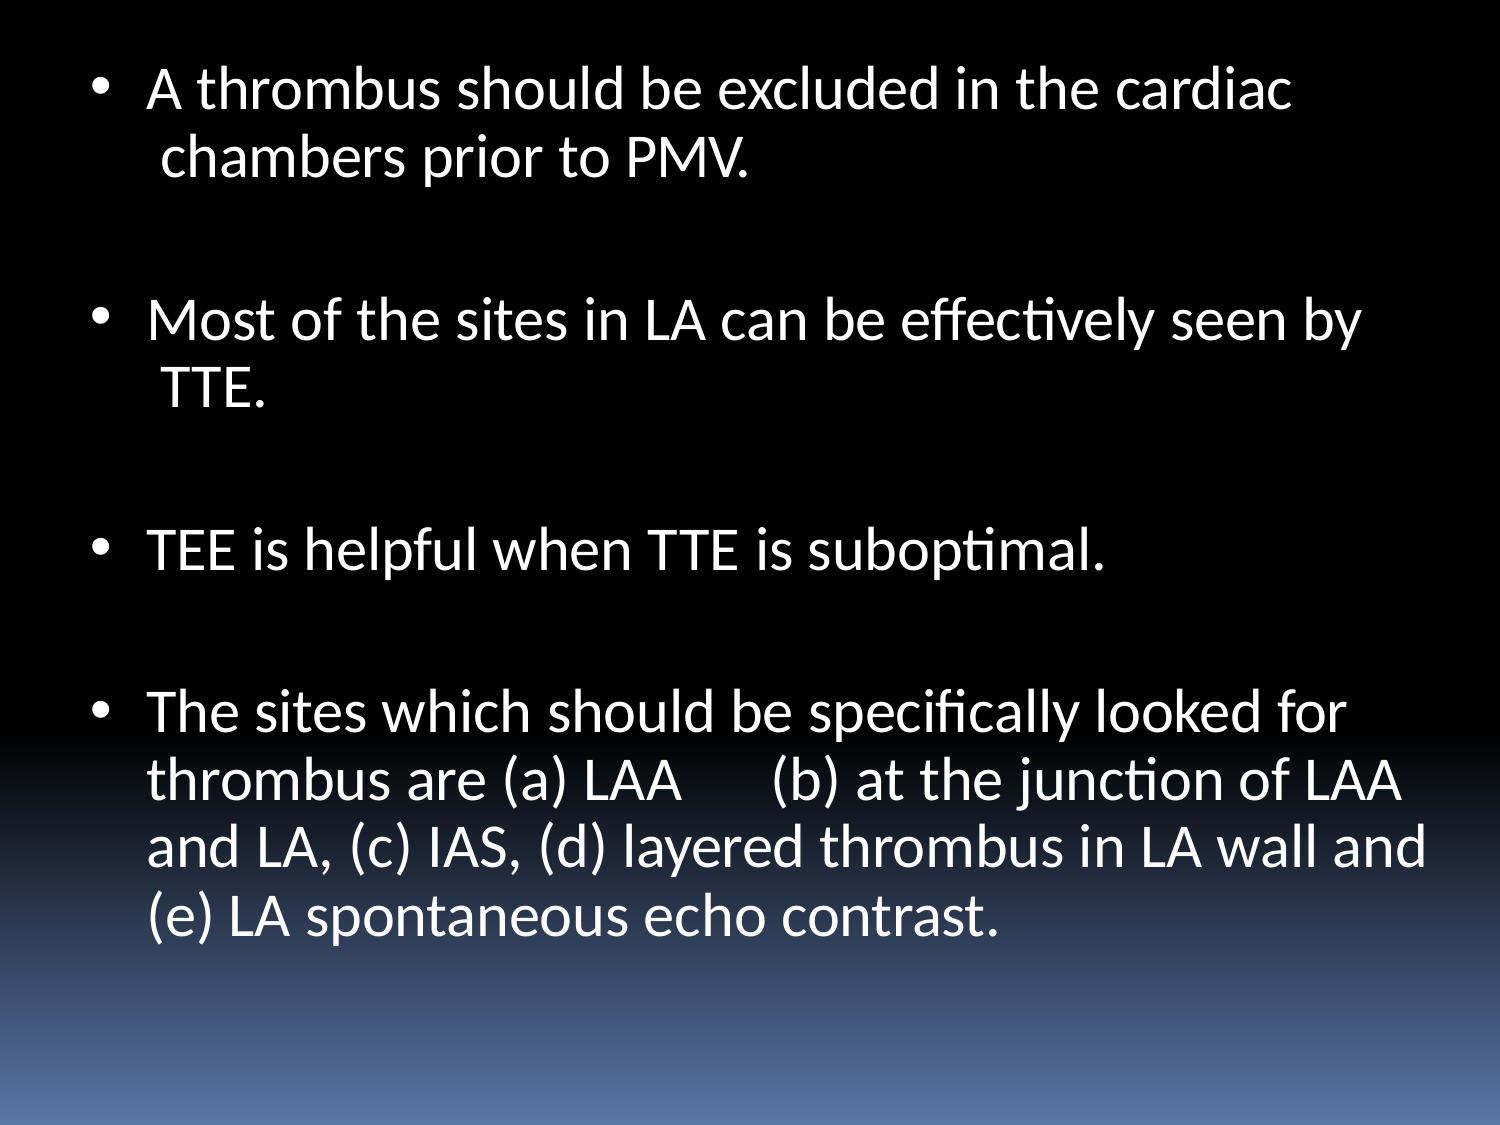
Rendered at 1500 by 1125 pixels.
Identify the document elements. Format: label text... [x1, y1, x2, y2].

text_box A thrombus should be excluded in the cardiac chambers prior to PMV. Most of the sites in LA can be effectively seen by TTE. TEE is helpful when TTE is suboptimal. The sites which should be specifically looked for thrombus are (a) LAA (b) at the junction of LAA and LA, (c) IAS, (d) layered thrombus in LA wall and (e) LA spontaneous echo contrast. [87, 43, 1437, 949]
